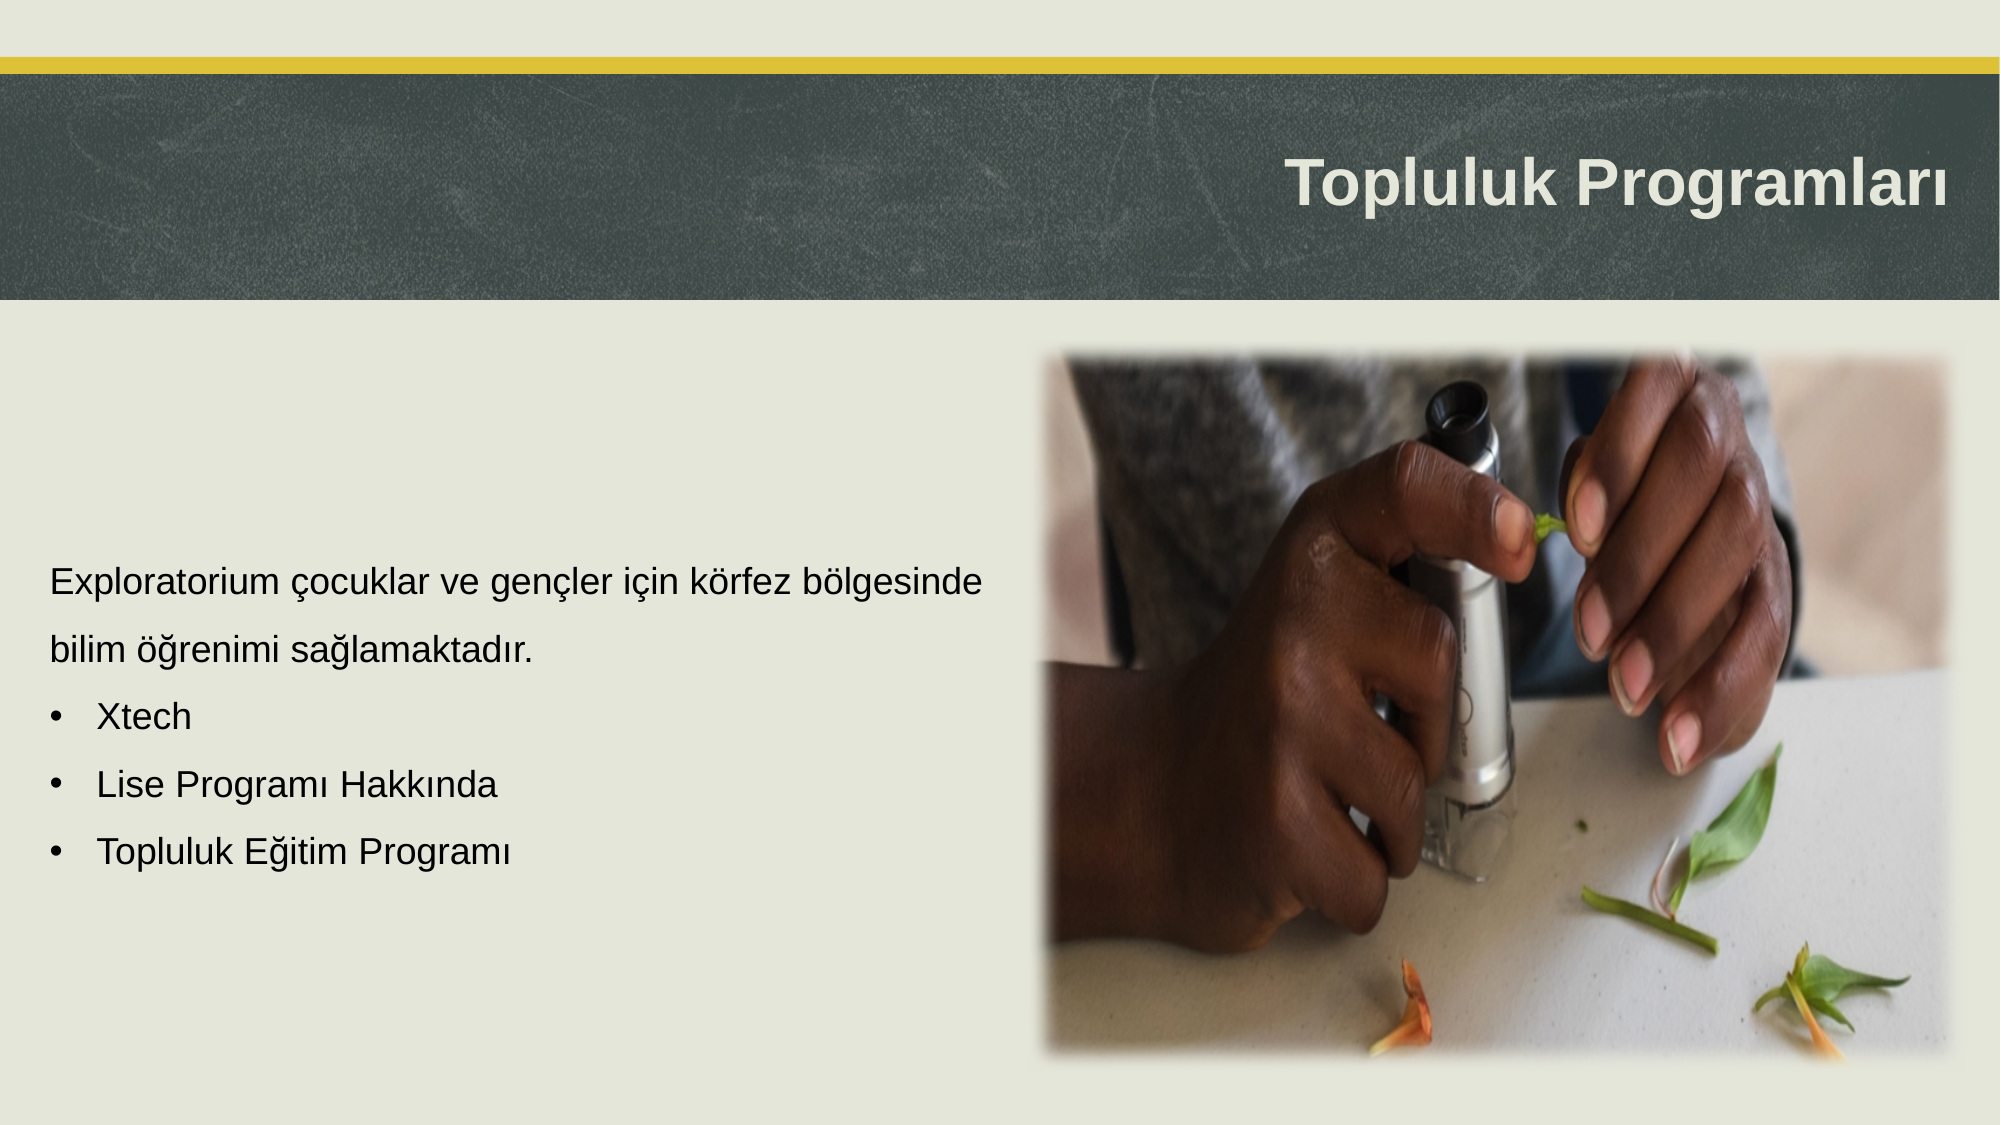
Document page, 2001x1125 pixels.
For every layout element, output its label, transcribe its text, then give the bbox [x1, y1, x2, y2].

picture [0, 74, 2000, 300]
picture [1028, 340, 1966, 1072]
title Topluluk Programları [385, 70, 1966, 295]
text_box Exploratorium çocuklar ve gençler için körfez bölgesinde bilim öğrenimi sağlamaktadır. Xtech Lise Programı Hakkında Topluluk Eğitim Programı [34, 527, 1022, 880]
